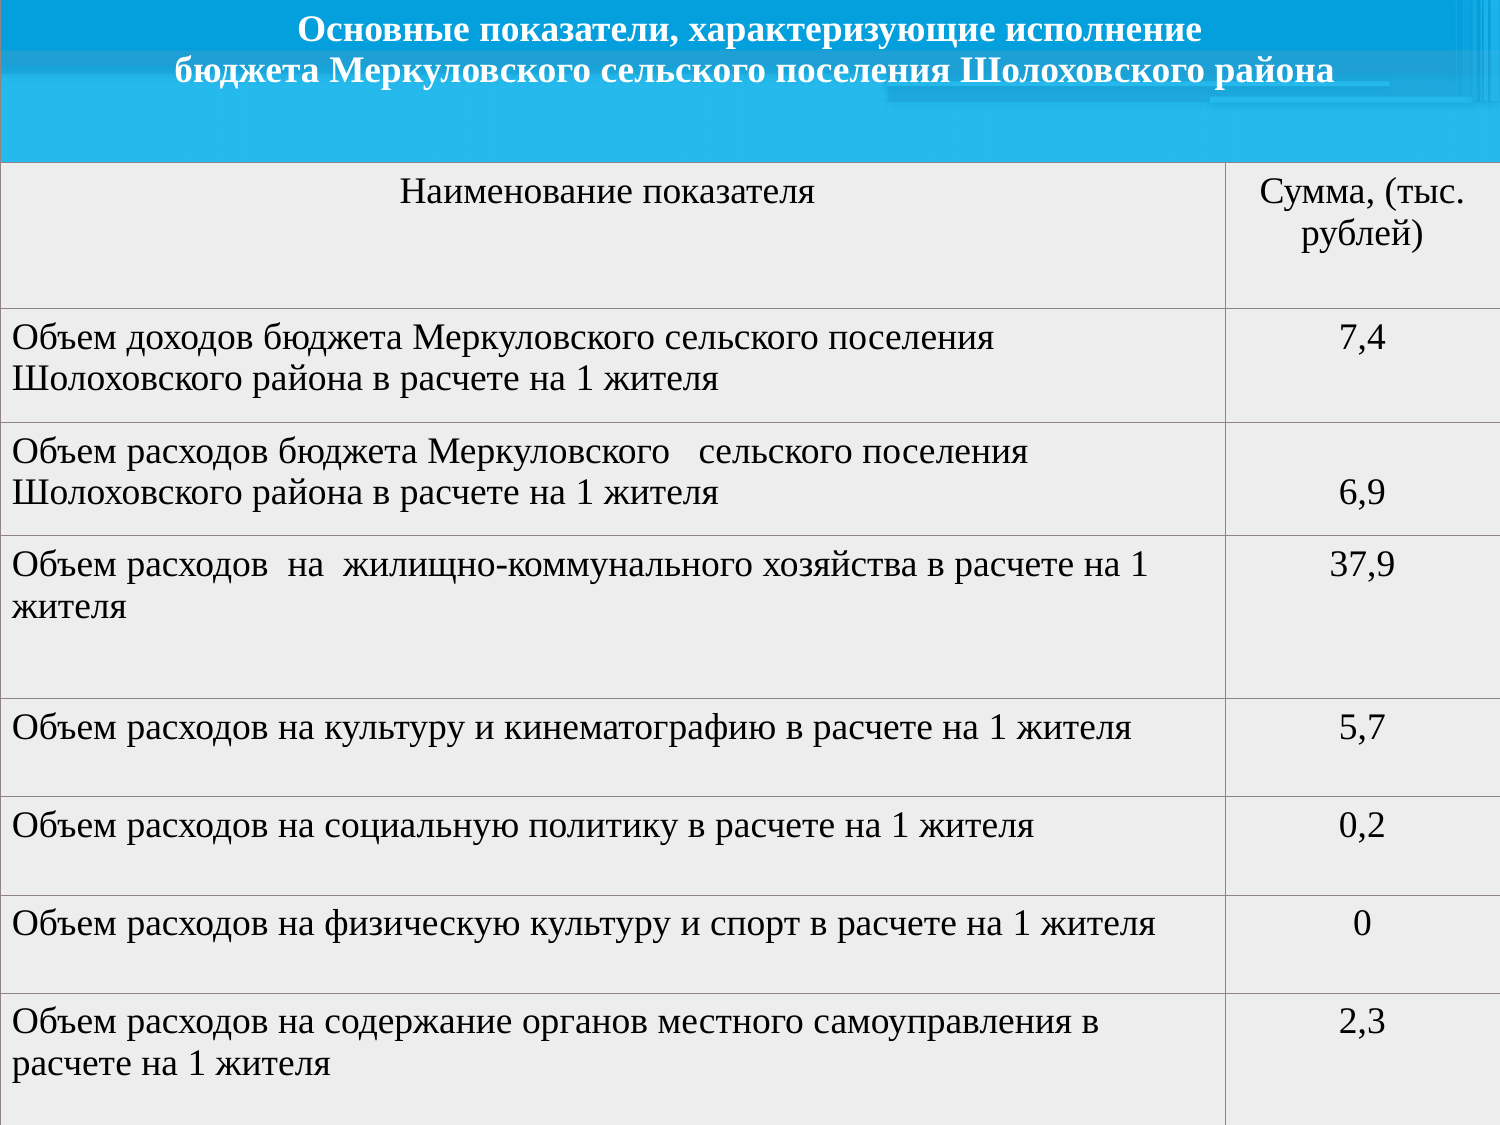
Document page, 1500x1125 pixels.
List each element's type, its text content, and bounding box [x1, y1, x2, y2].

table_cell 7,4 [1226, 309, 1500, 422]
table_cell 6,9 [1226, 423, 1500, 535]
table_cell 37,9 [1226, 536, 1500, 698]
table_cell Сумма, (тыс. рублей) [1226, 163, 1500, 308]
table_cell Объем расходов на физическую культуру и спорт в расчете на 1 жителя [1, 896, 1225, 993]
table_cell Объем доходов бюджета Меркуловского сельского поселения Шолоховского района в расчете на 1 жителя [1, 309, 1225, 422]
table_cell 5,7 [1226, 699, 1500, 796]
table_cell Объем расходов на содержание органов местного самоуправления в расчете на 1 жителя [1, 994, 1225, 1125]
table_cell Объем расходов на культуру и кинематографию в расчете на 1 жителя [1, 699, 1225, 796]
table_cell 2,3 [1226, 994, 1500, 1125]
table_cell 0 [1226, 896, 1500, 993]
table_cell Объем расходов на социальную политику в расчете на 1 жителя [1, 797, 1225, 895]
table_cell Объем расходов бюджета Меркуловского сельского поселения Шолоховского района в расчете на 1 жителя [1, 423, 1225, 535]
table_cell Наименование показателя [1, 163, 1225, 308]
table_cell Объем расходов на жилищно-коммунального хозяйства в расчете на 1 жителя [1, 536, 1225, 698]
table_cell 0,2 [1226, 797, 1500, 895]
table_header Основные показатели, характеризующие исполнение бюджета Меркуловского сельского поселения Шолоховского района [1, 0, 1500, 162]
